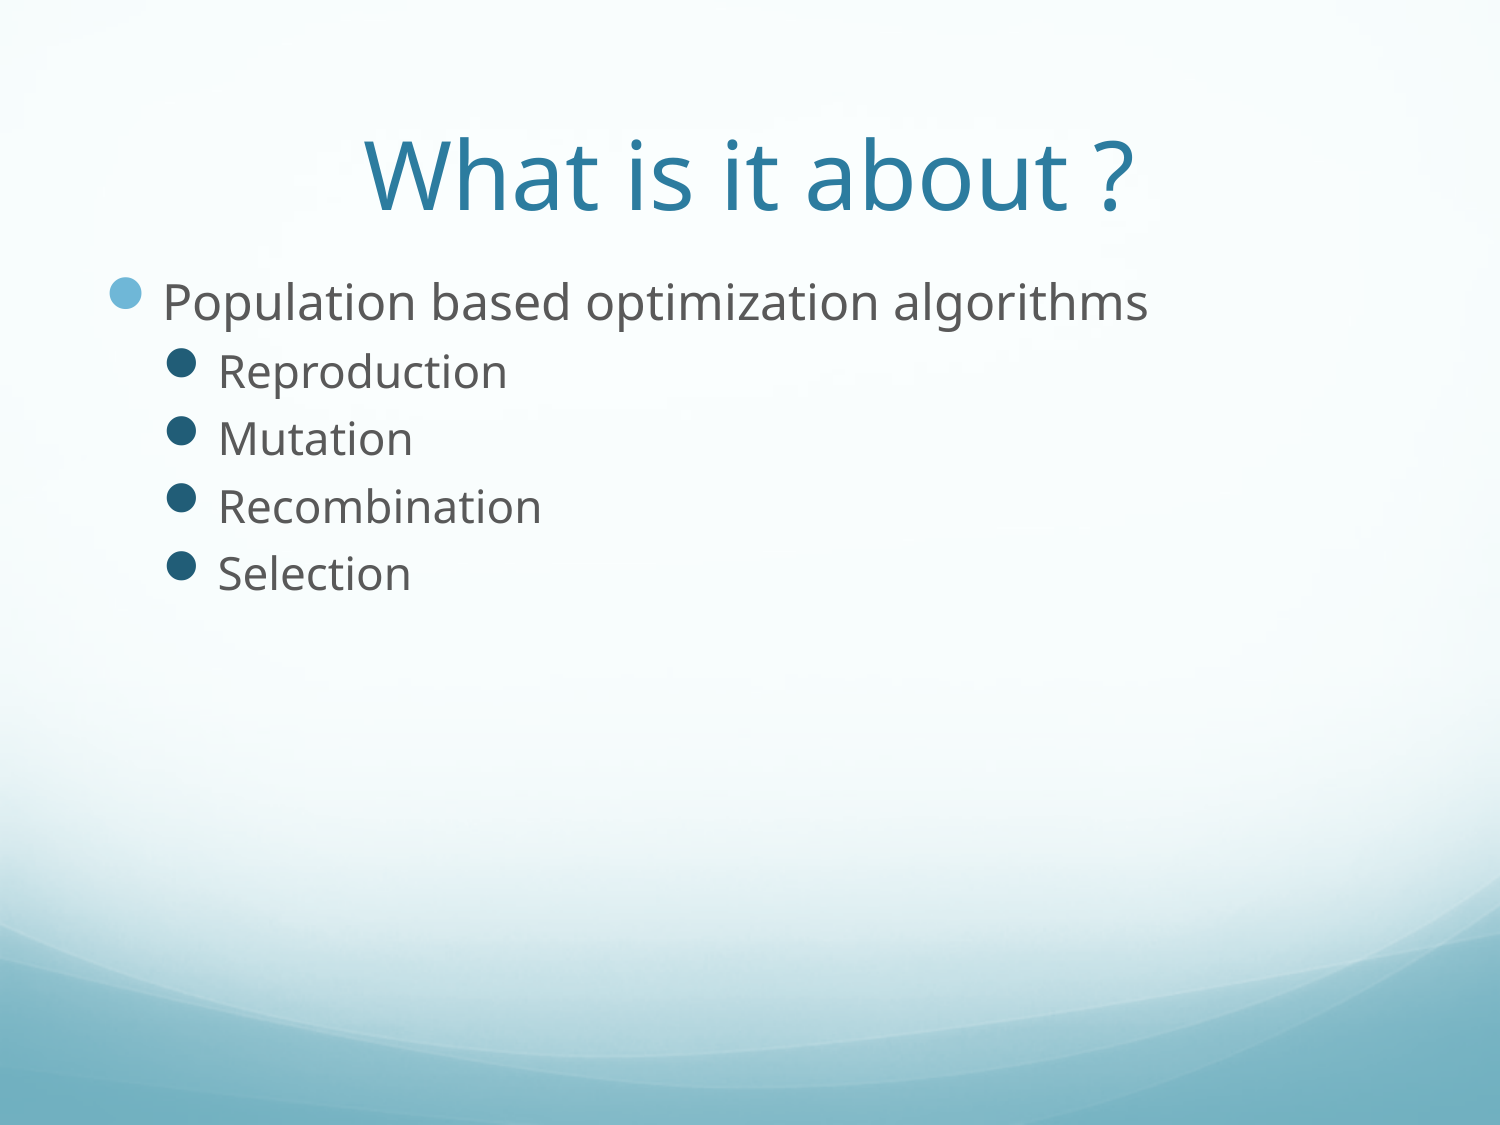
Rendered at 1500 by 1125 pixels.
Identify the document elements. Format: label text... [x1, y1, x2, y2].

list Population based optimization algorithms Reproduction Mutation Recombination Selection [90, 262, 1410, 975]
title What is it about ? [90, 17, 1410, 237]
